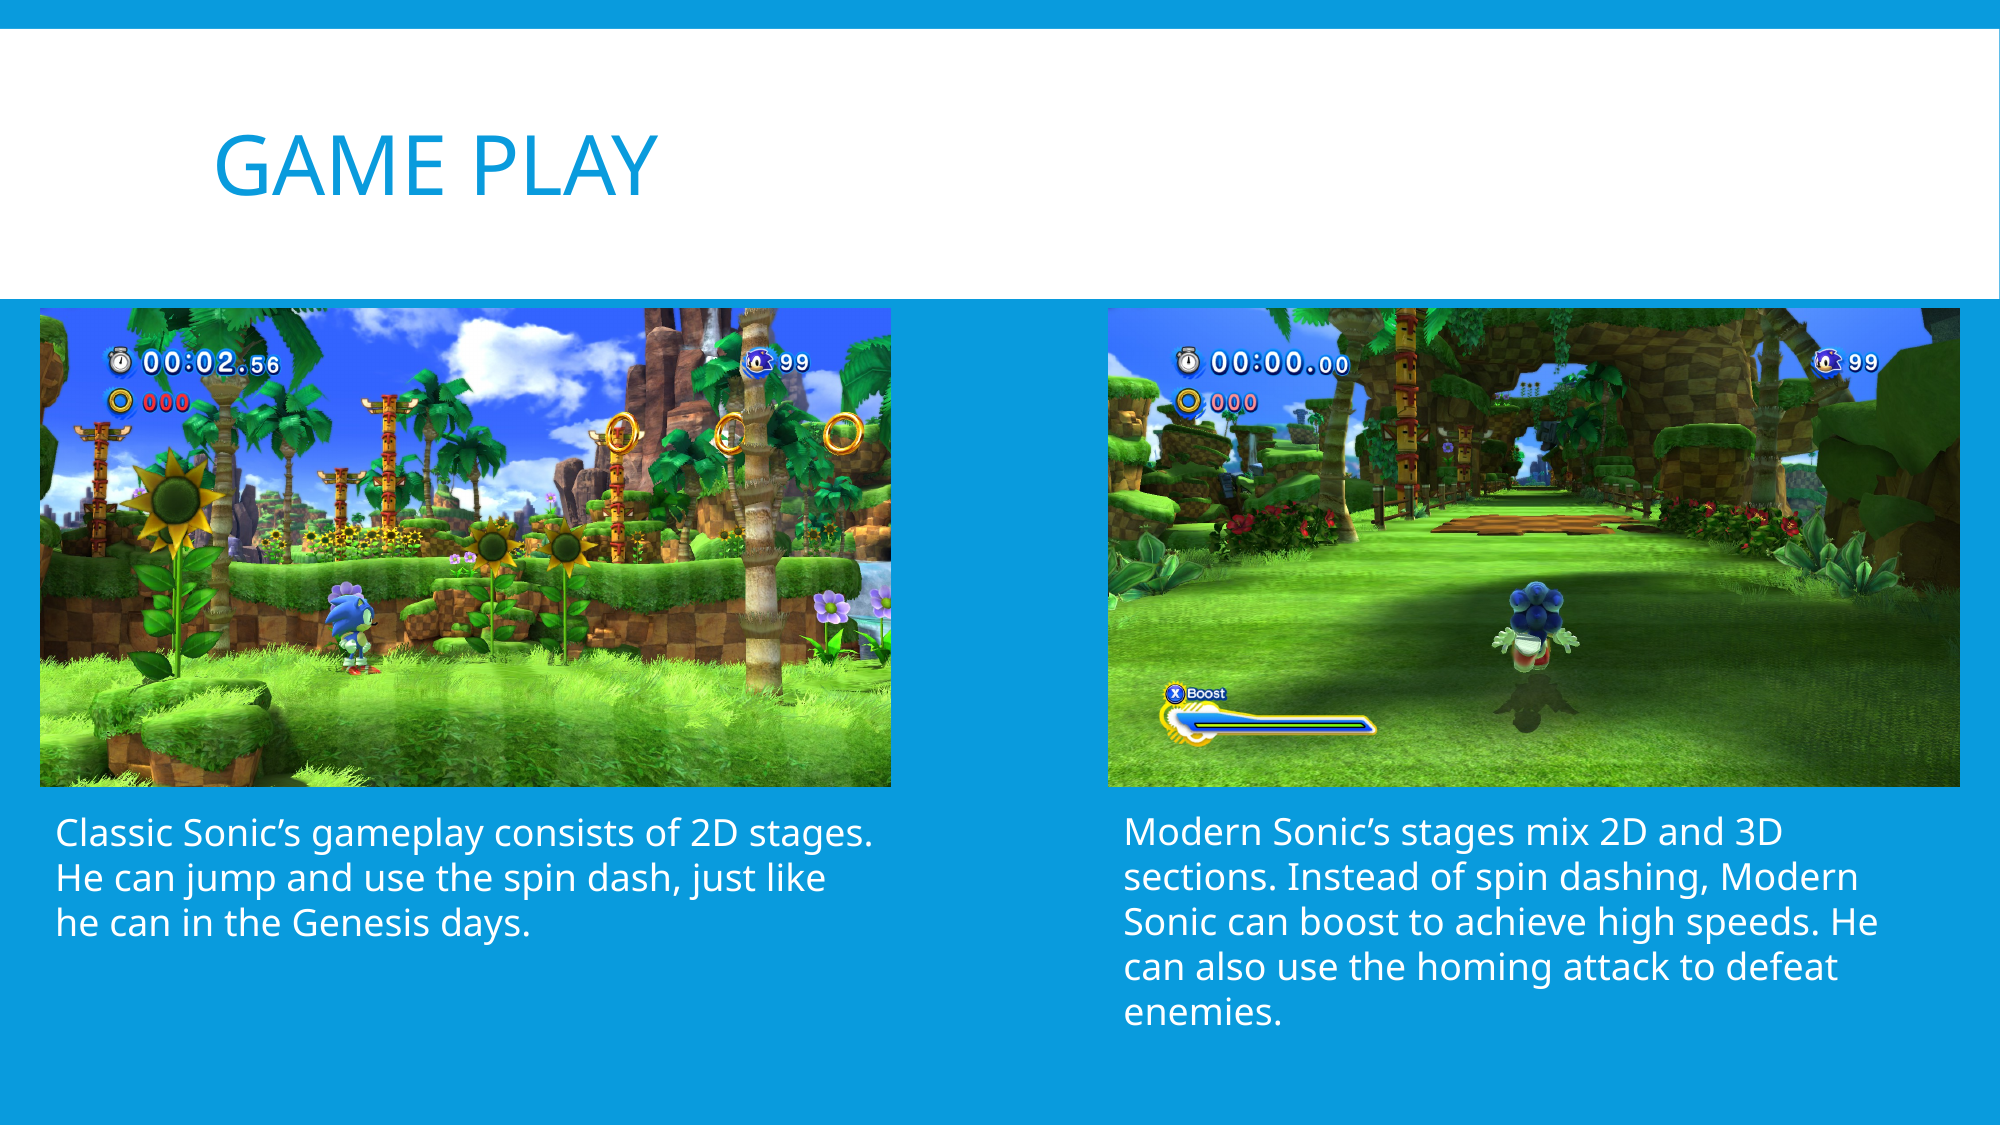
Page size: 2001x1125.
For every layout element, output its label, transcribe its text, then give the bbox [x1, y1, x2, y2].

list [40, 308, 891, 787]
picture [1109, 309, 1959, 786]
text_box Classic Sonic’s gameplay consists of 2D stages. He can jump and use the spin dash, just like he can in the Genesis days. [40, 801, 891, 951]
text_box Modern Sonic’s stages mix 2D and 3D sections. Instead of spin dashing, Modern Sonic can boost to achieve high speeds. He can also use the homing attack to defeat enemies. [1108, 800, 1946, 1041]
title Game Play [197, 46, 1803, 295]
